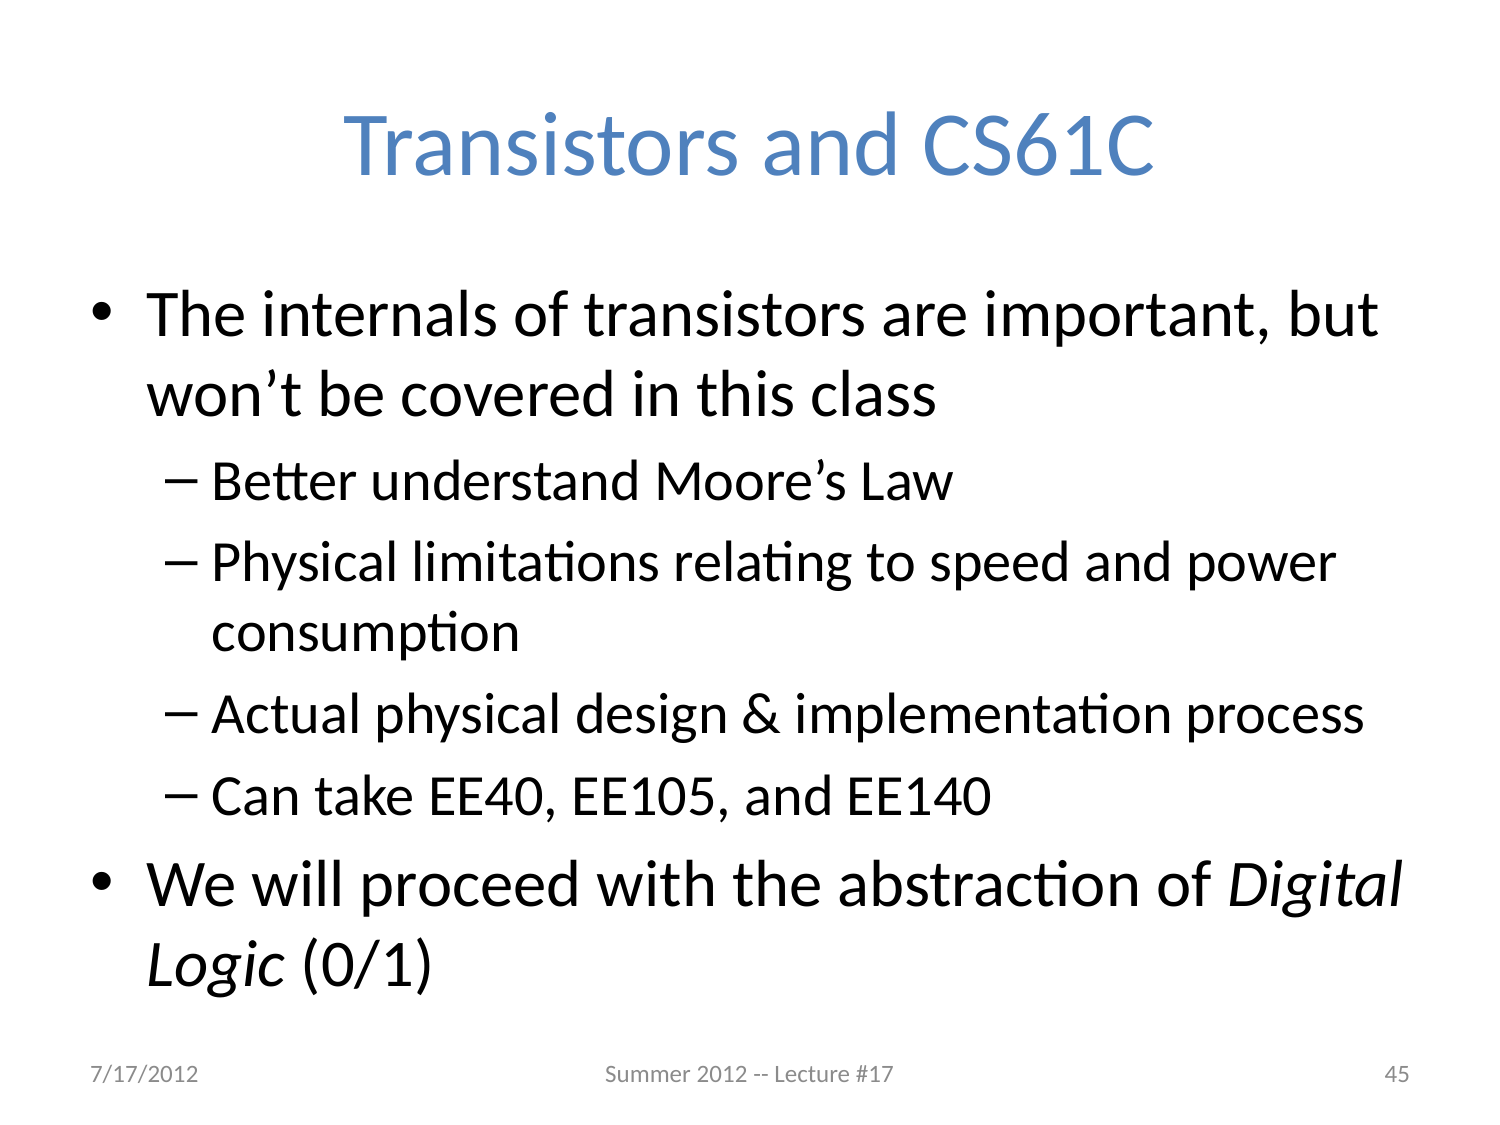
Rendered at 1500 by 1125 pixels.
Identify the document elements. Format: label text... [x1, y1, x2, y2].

footer Summer 2012 -- Lecture #17 [512, 1042, 988, 1103]
list The internals of transistors are important, but won’t be covered in this class Better understand Moore’s Law Physical limitations relating to speed and power consumption Actual physical design & implementation process Can take EE40, EE105, and EE140 We will proceed with the abstraction of Digital Logic (0/1) [75, 262, 1425, 1073]
slide_number 45 [1074, 1042, 1425, 1103]
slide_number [75, 1042, 425, 1103]
title Transistors and CS61C [75, 45, 1425, 233]
